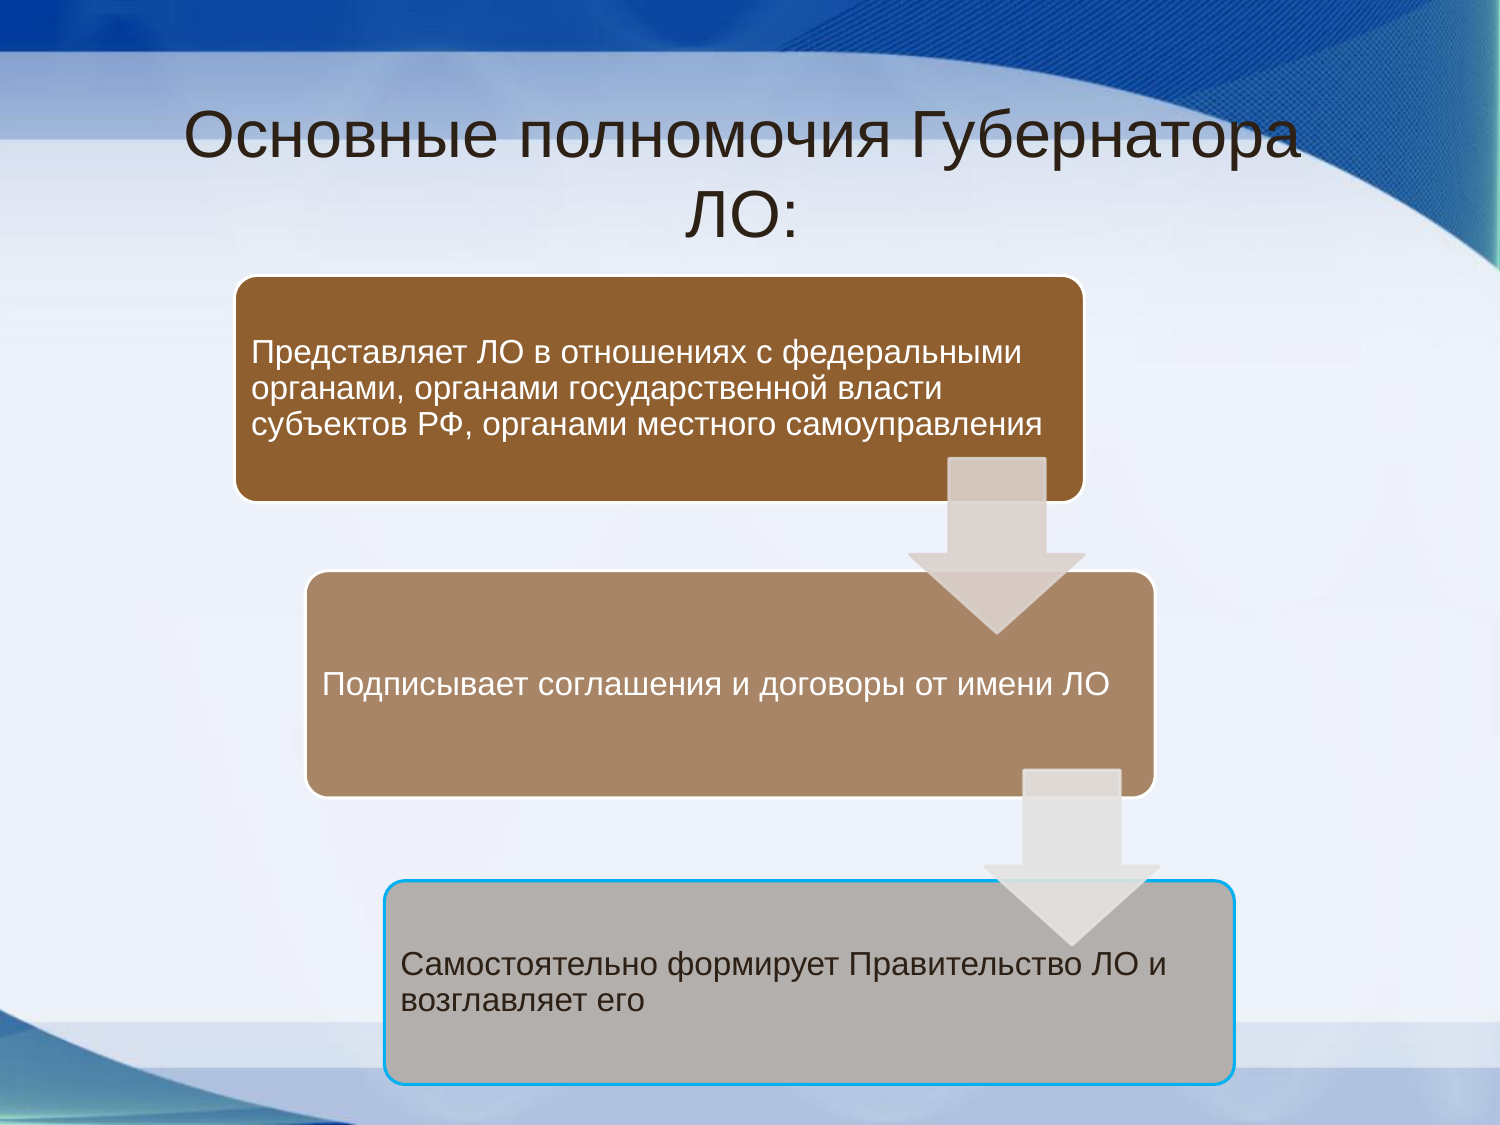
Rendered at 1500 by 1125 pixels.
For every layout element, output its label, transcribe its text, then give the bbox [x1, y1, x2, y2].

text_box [234, 254, 1235, 1125]
title Основные полномочия Губернатора ЛО: [105, 105, 1381, 237]
picture [0, 0, 1500, 1125]
